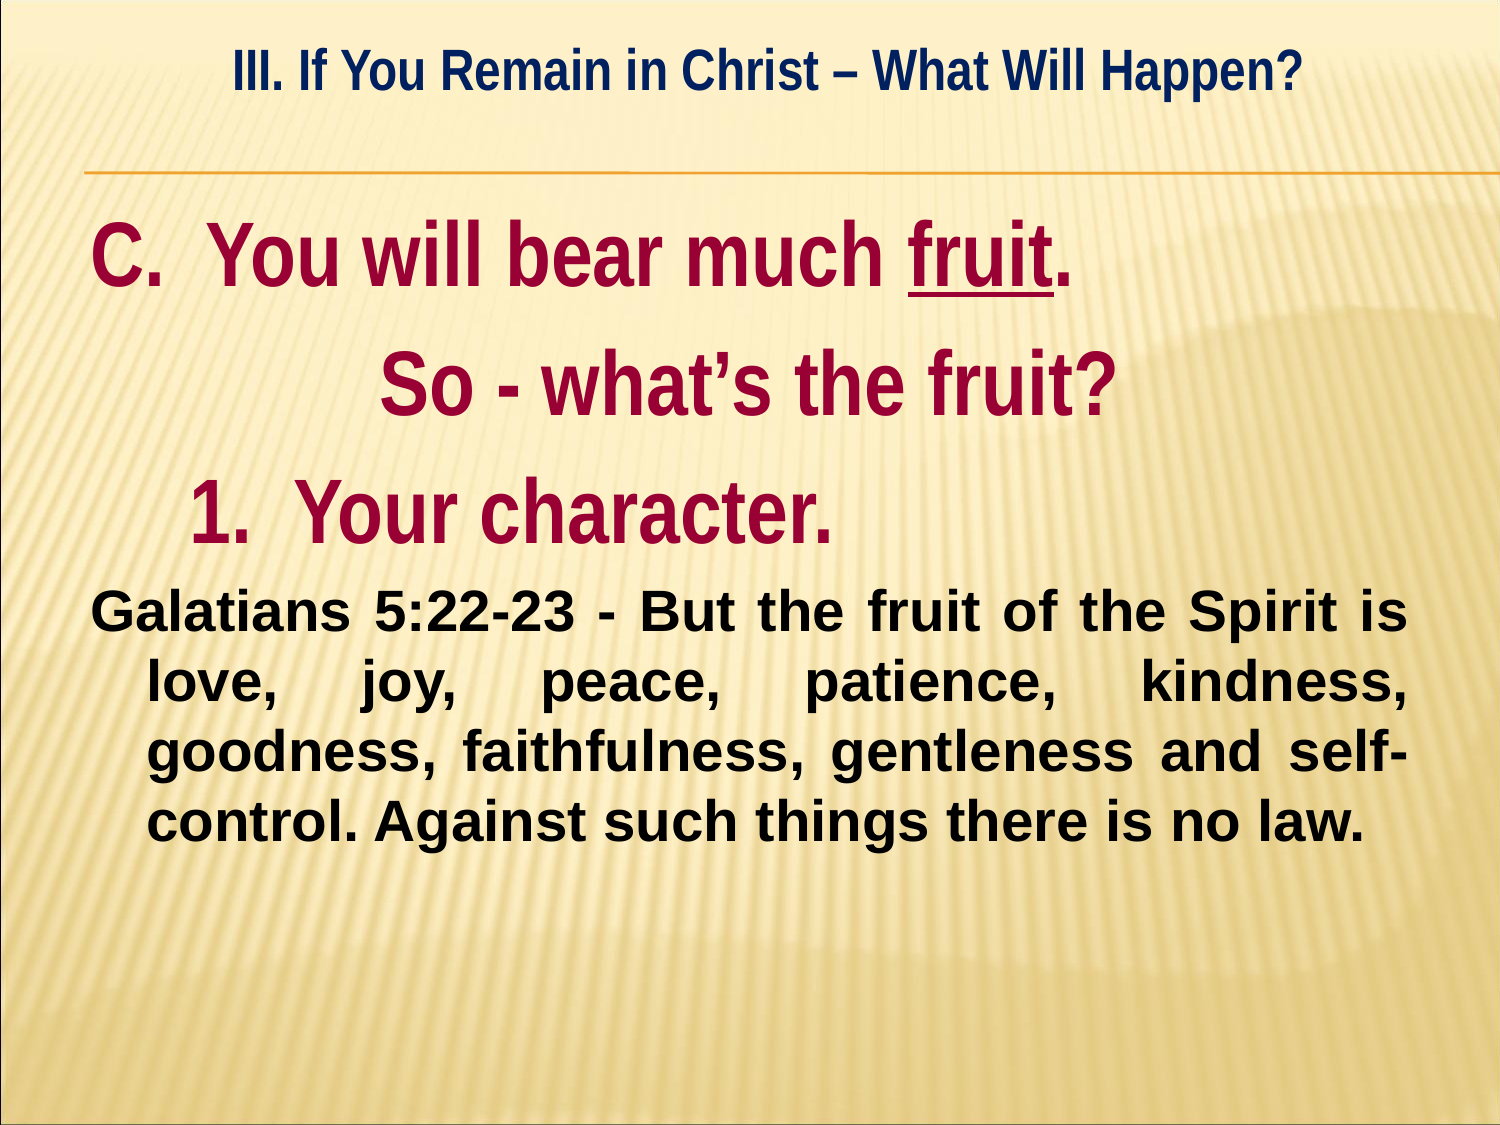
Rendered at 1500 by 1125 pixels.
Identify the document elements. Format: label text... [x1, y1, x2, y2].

text_box III. If You Remain in Christ – What Will Happen? [124, 24, 1413, 110]
list C. You will bear much fruit. So - what’s the fruit? 1. Your character. Galatians 5:22-23 - But the fruit of the Spirit is love, joy, peace, patience, kindness, goodness, faithfulness, gentleness and self-control. Against such things there is no law. [75, 187, 1425, 1075]
picture [0, 0, 1500, 1125]
